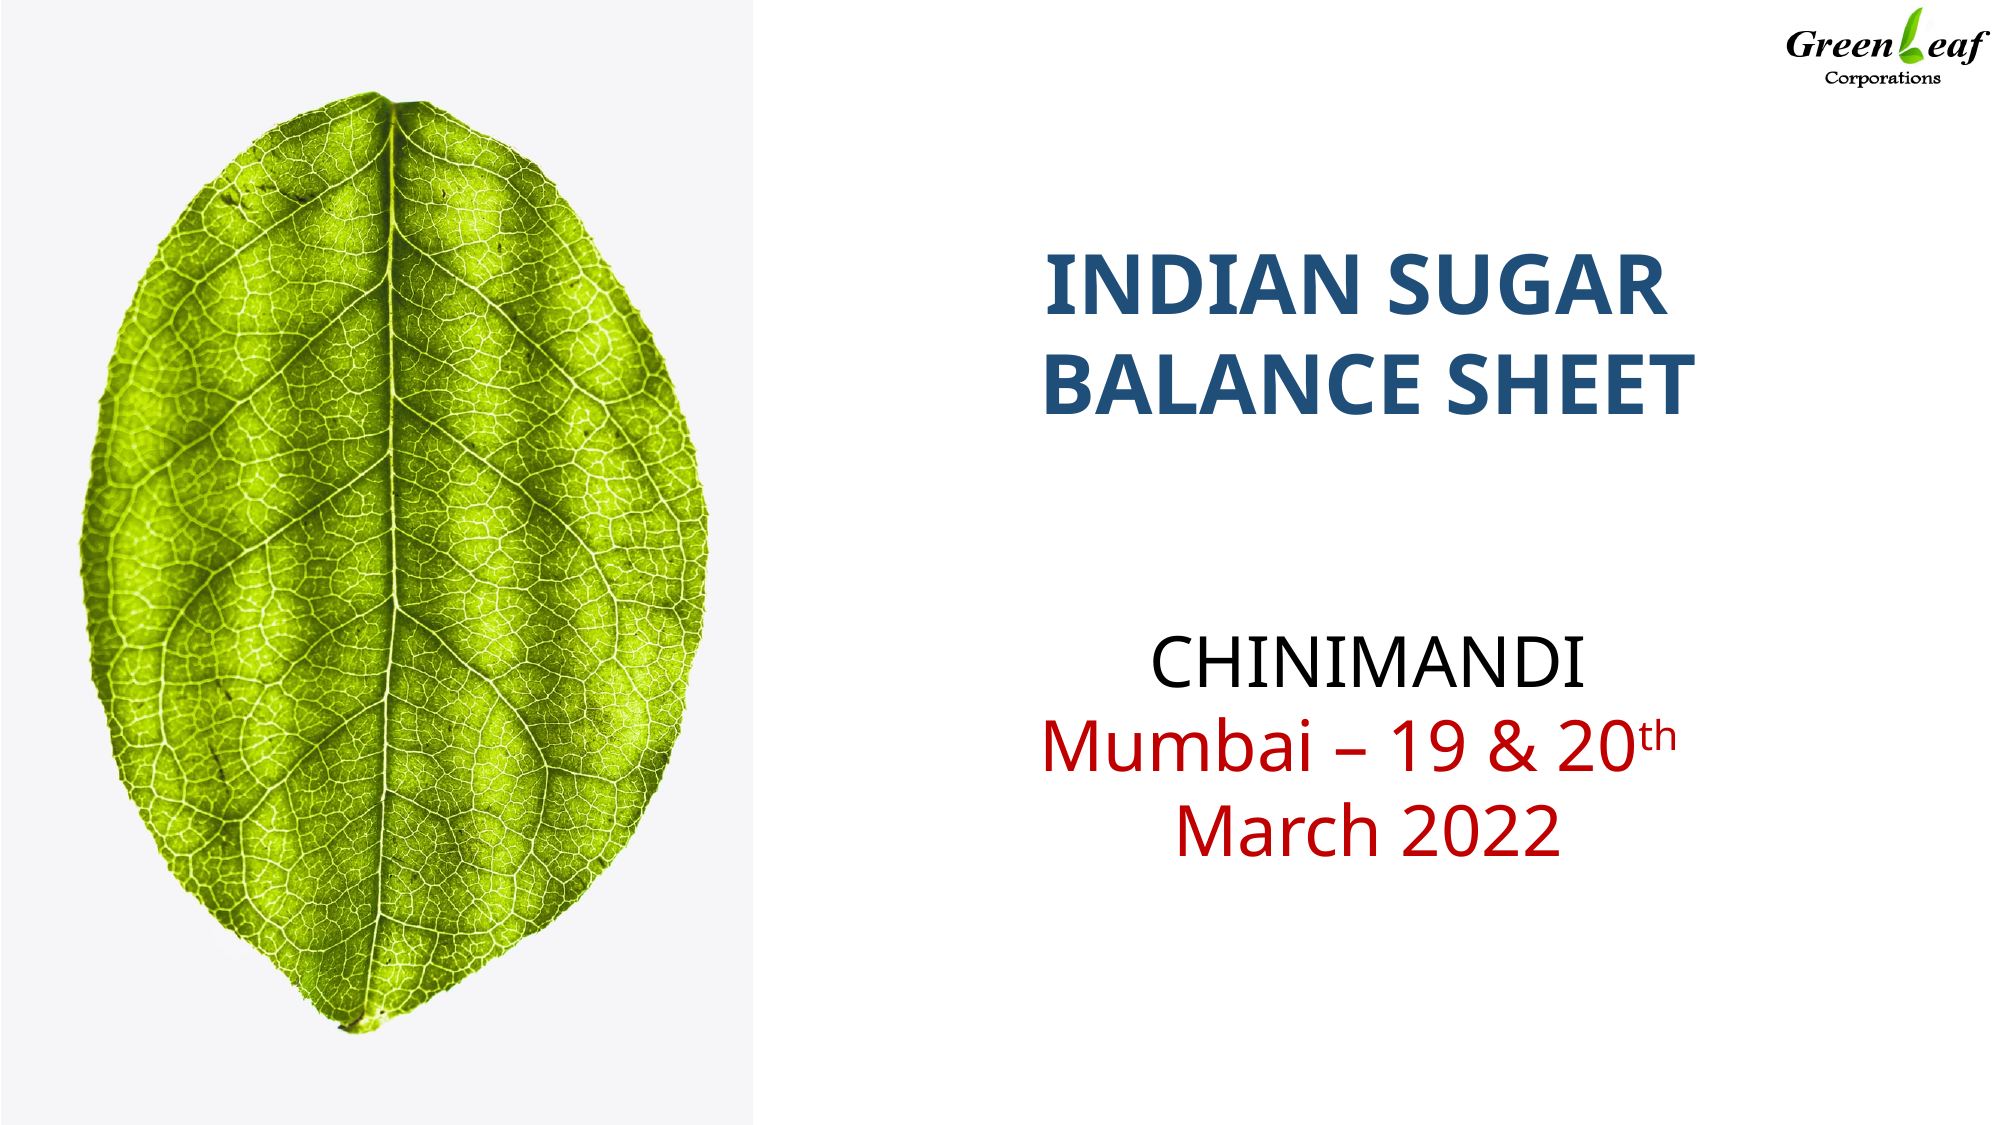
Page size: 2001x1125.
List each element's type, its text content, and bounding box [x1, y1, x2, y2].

picture [1777, 0, 2000, 96]
text_box INDIAN SUGAR BALANCE SHEET CHINIMANDI Mumbai – 19 & 20th March 2022 [1024, 223, 1712, 1049]
picture [1, 0, 753, 1125]
